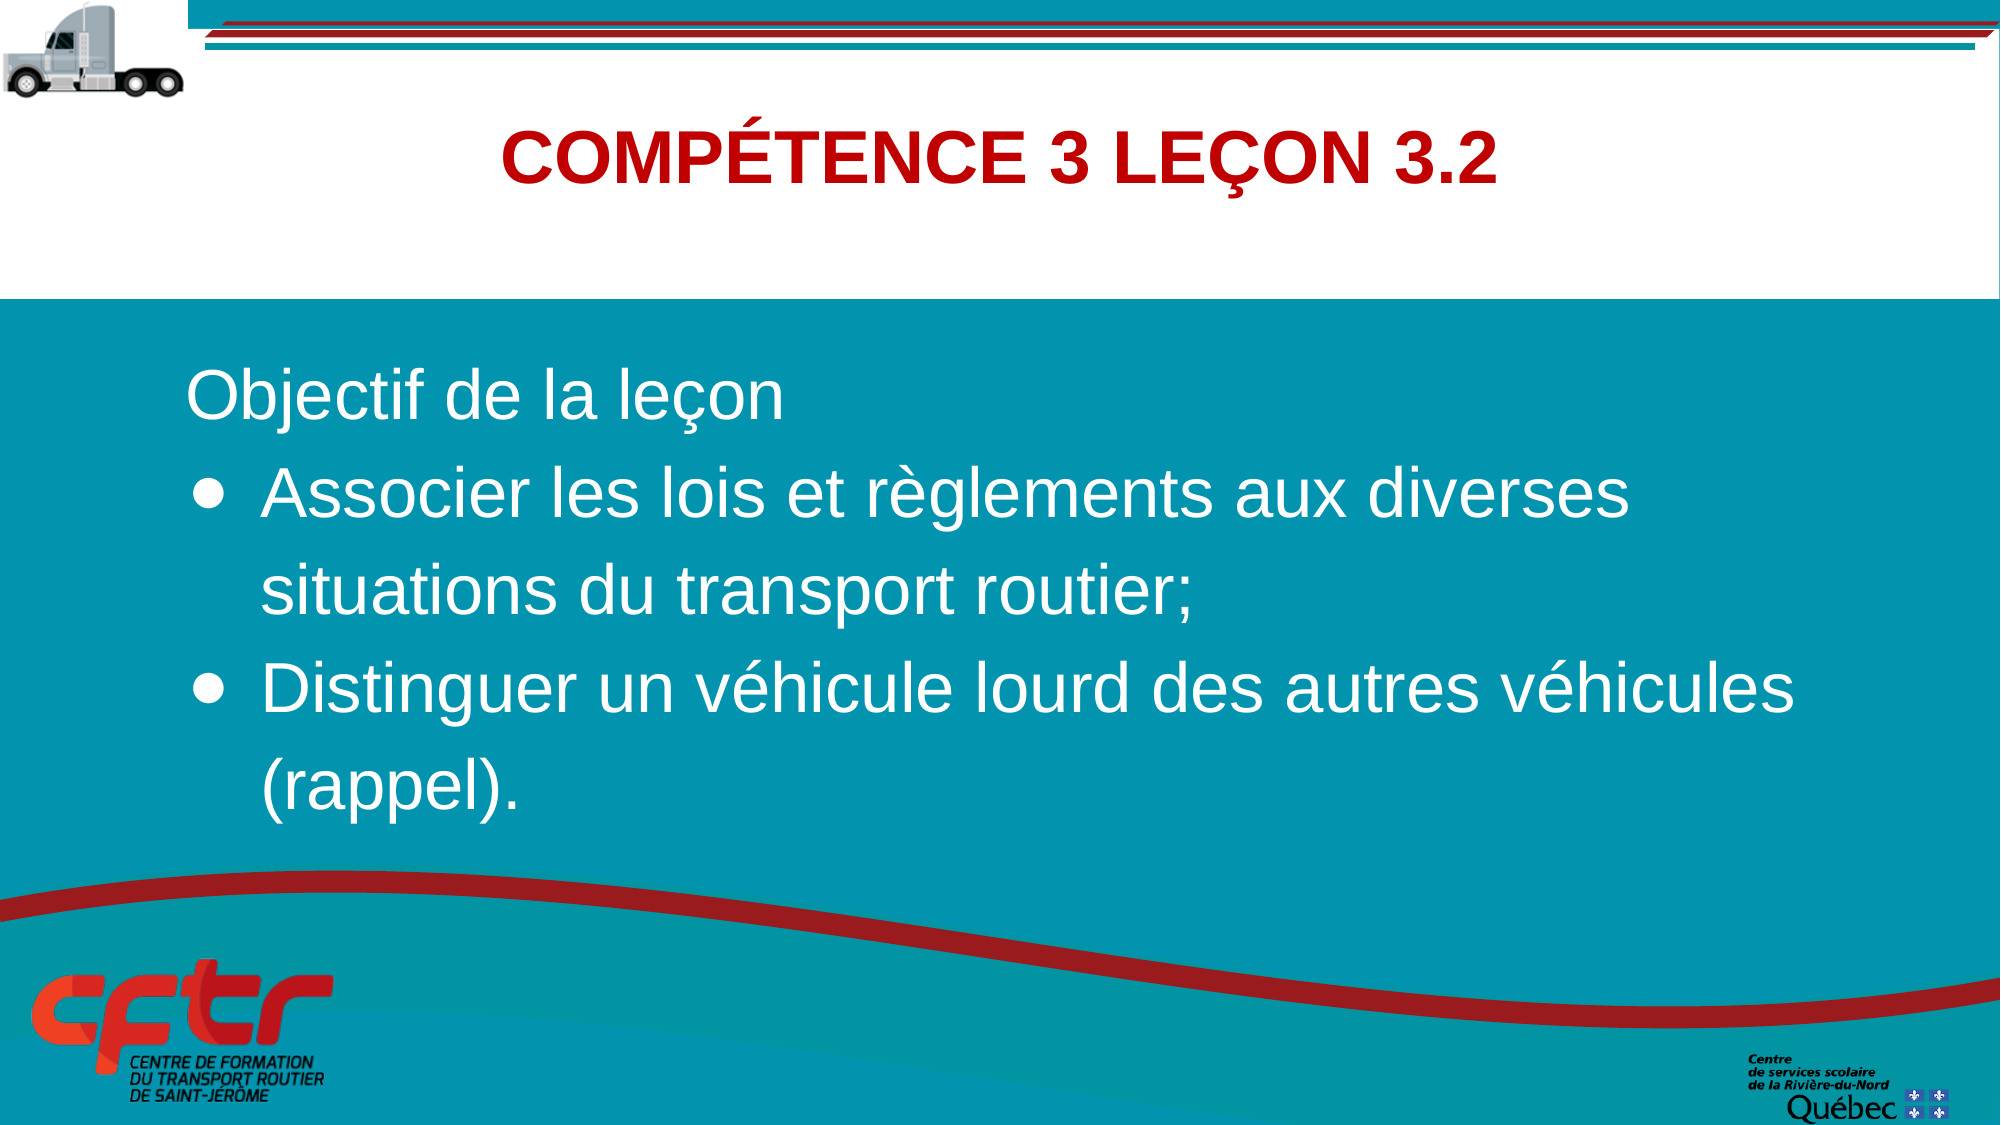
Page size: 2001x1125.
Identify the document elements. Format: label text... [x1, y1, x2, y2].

text_box Objectif de la leçon Associer les lois et règlements aux diverses situations du transport routier; Distinguer un véhicule lourd des autres véhicules (rappel). [170, 333, 1830, 809]
picture [0, 0, 189, 103]
picture [1729, 1034, 1968, 1125]
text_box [204, 21, 2000, 50]
picture [14, 940, 359, 1120]
text_box COMPÉTENCE 3 LEÇON 3.2 [469, 100, 1531, 208]
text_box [0, 812, 2000, 1125]
